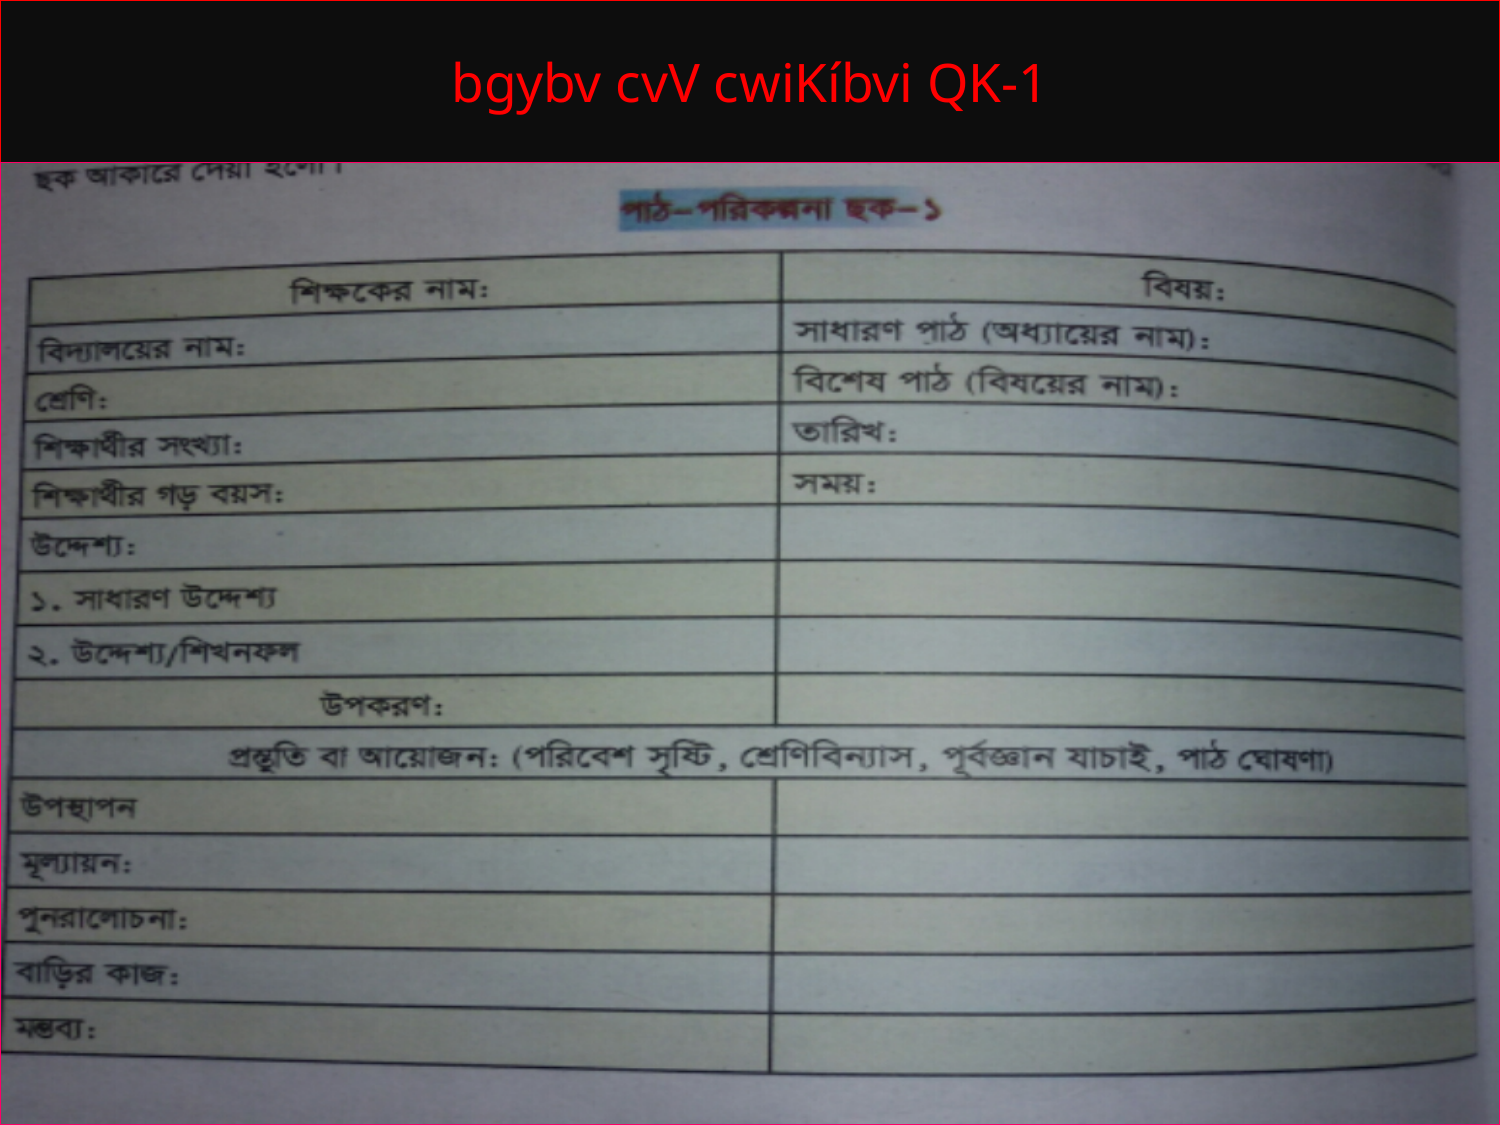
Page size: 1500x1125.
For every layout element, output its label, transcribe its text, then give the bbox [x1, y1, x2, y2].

title bgybv cvV cwiKíbvi QK-1 [0, 0, 1500, 162]
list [0, 162, 1500, 1125]
